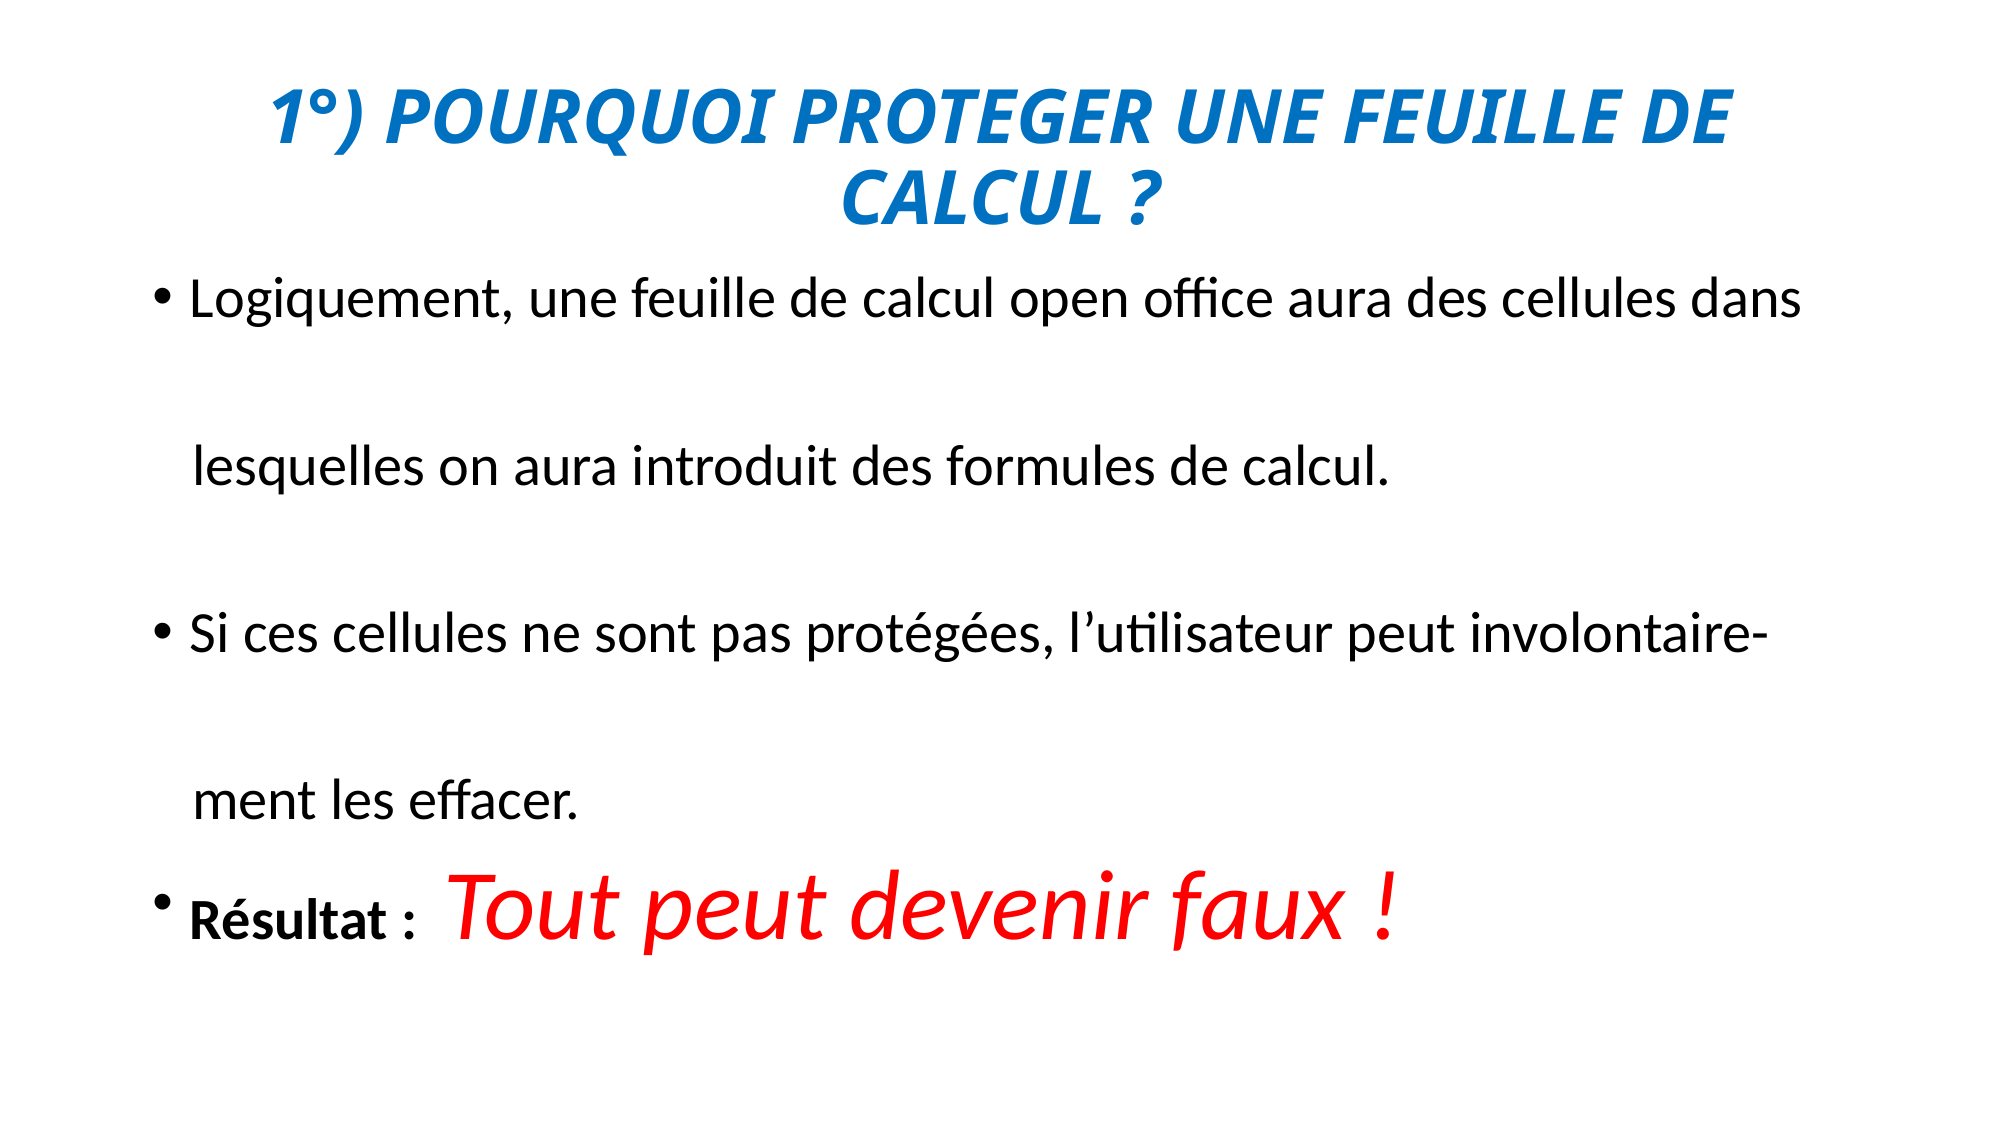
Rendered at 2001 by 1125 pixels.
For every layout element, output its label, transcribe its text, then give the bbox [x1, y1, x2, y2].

list Logiquement, une feuille de calcul open office aura des cellules dans lesquelles on aura introduit des formules de calcul. Si ces cellules ne sont pas protégées, l’utilisateur peut involontaire- ment les effacer. Résultat : Tout peut devenir faux ! [137, 259, 1863, 1029]
title 1°) POURQUOI PROTEGER UNE FEUILLE DE CALCUL ? [137, 59, 1863, 259]
